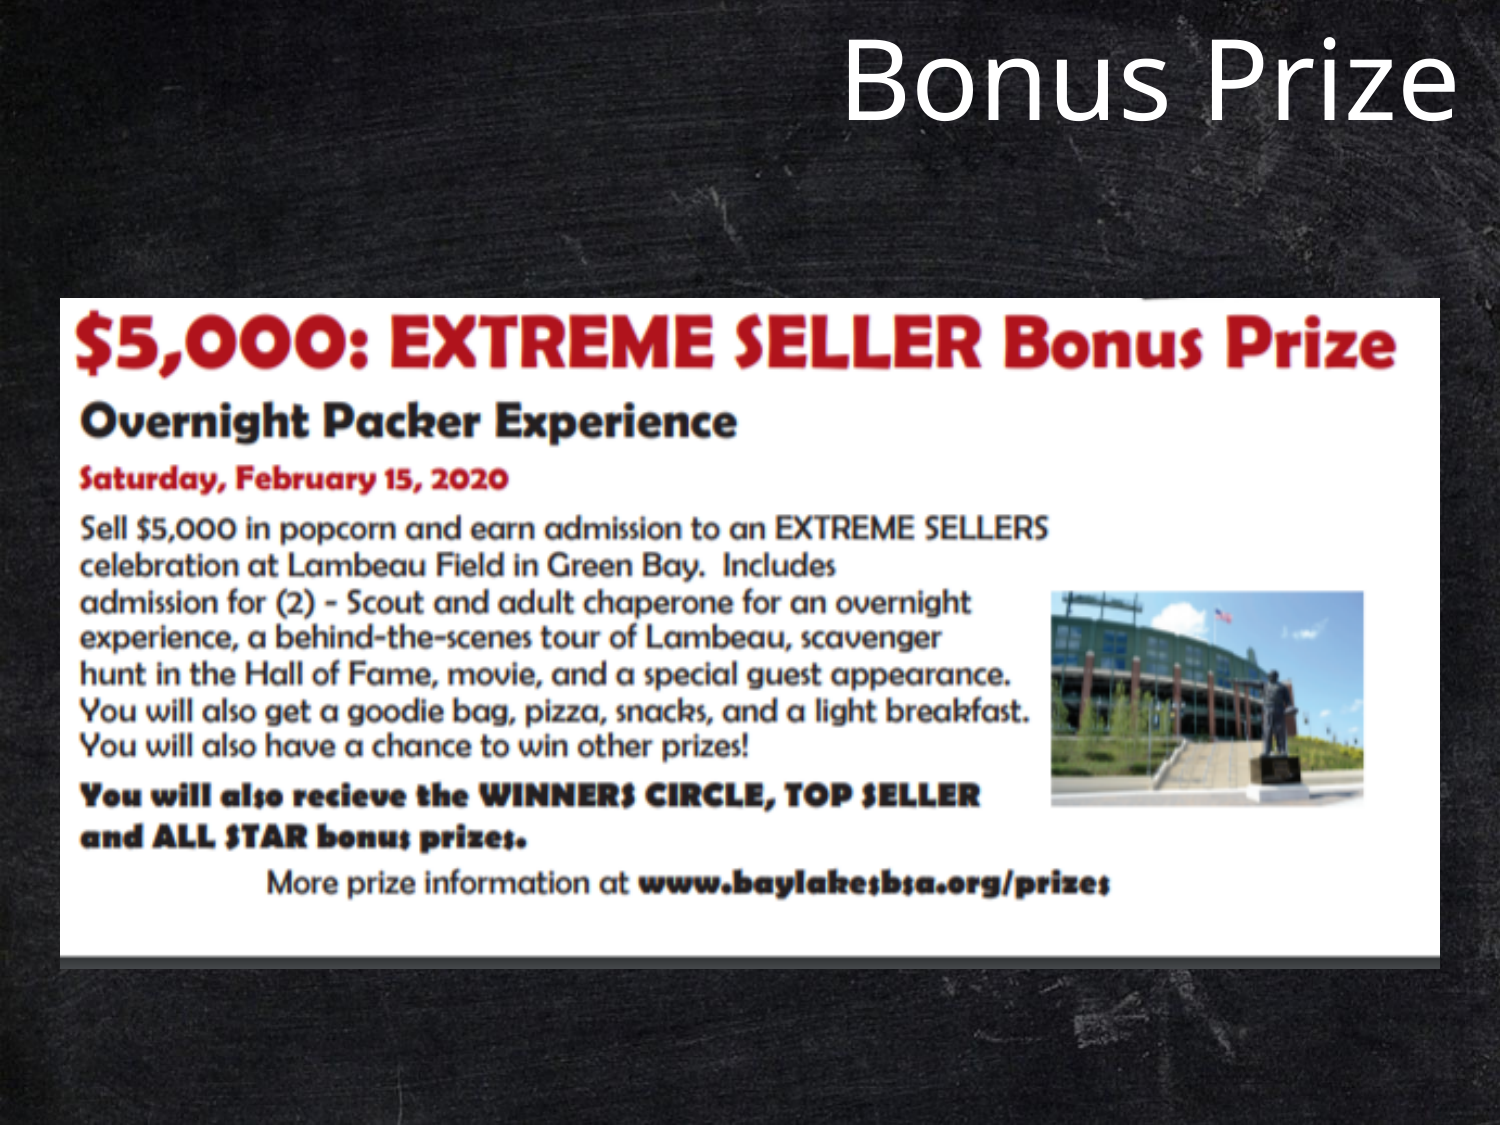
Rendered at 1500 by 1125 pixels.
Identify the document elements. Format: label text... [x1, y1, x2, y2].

text_box Bonus Prize [399, 0, 1500, 150]
picture [0, 0, 1500, 1125]
